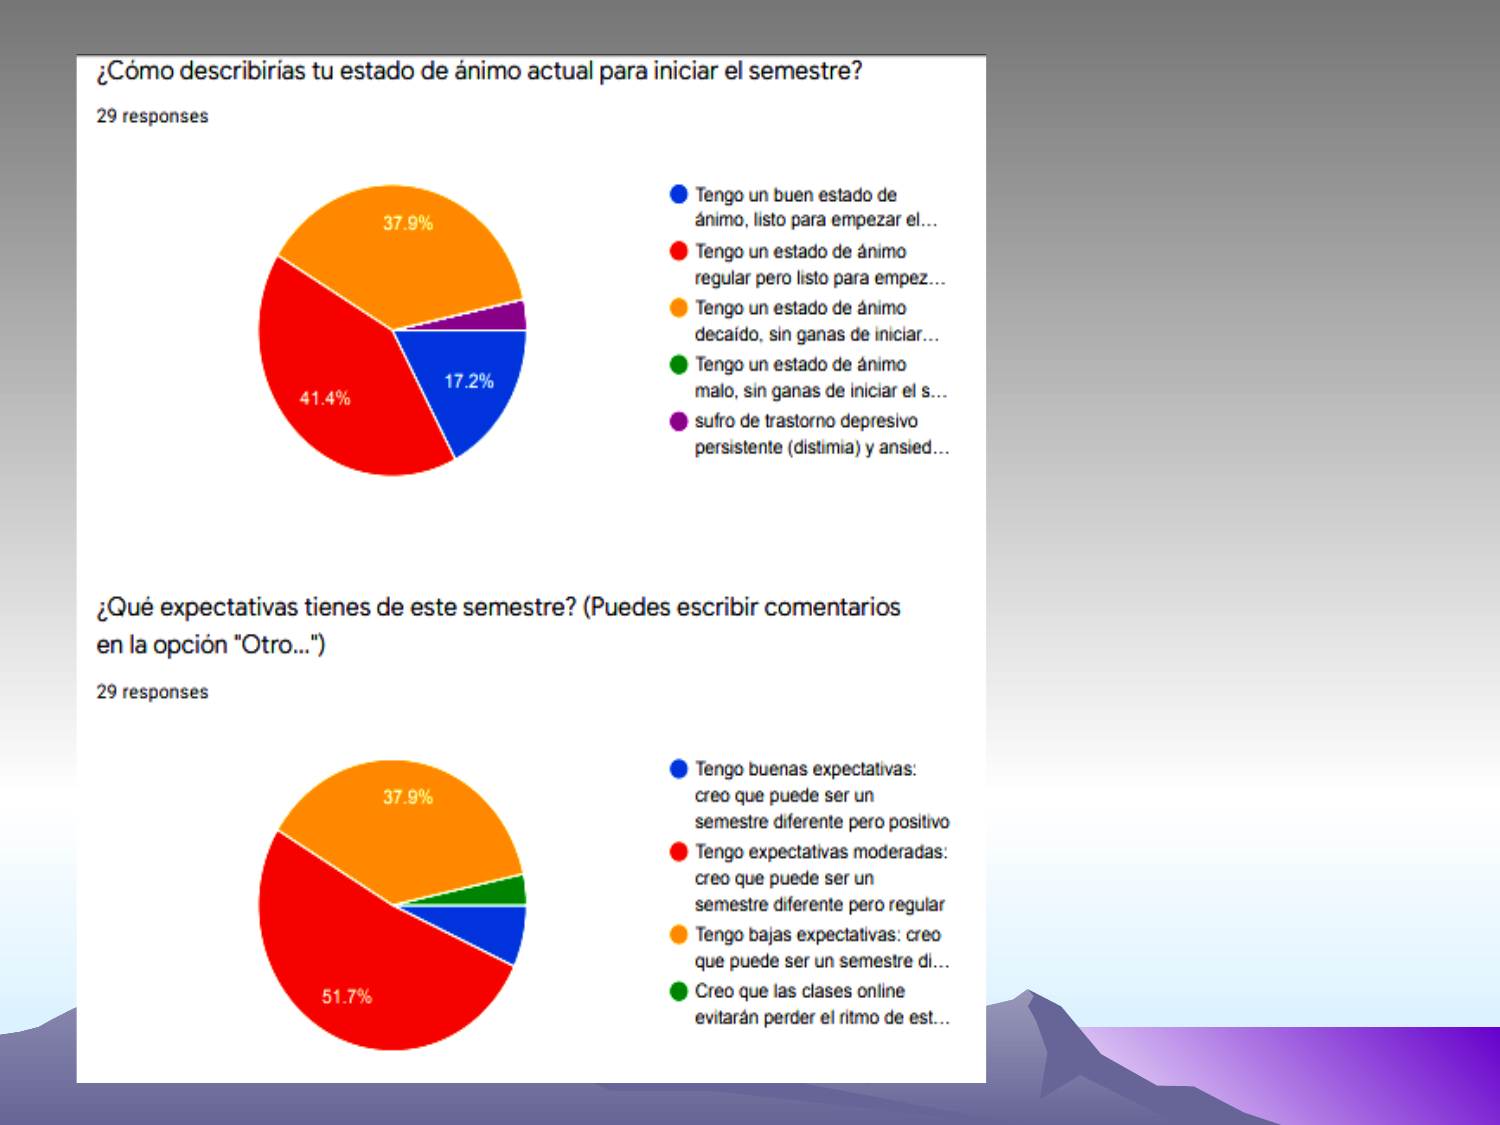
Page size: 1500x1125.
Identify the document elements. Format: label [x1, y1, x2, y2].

list [76, 54, 987, 1083]
